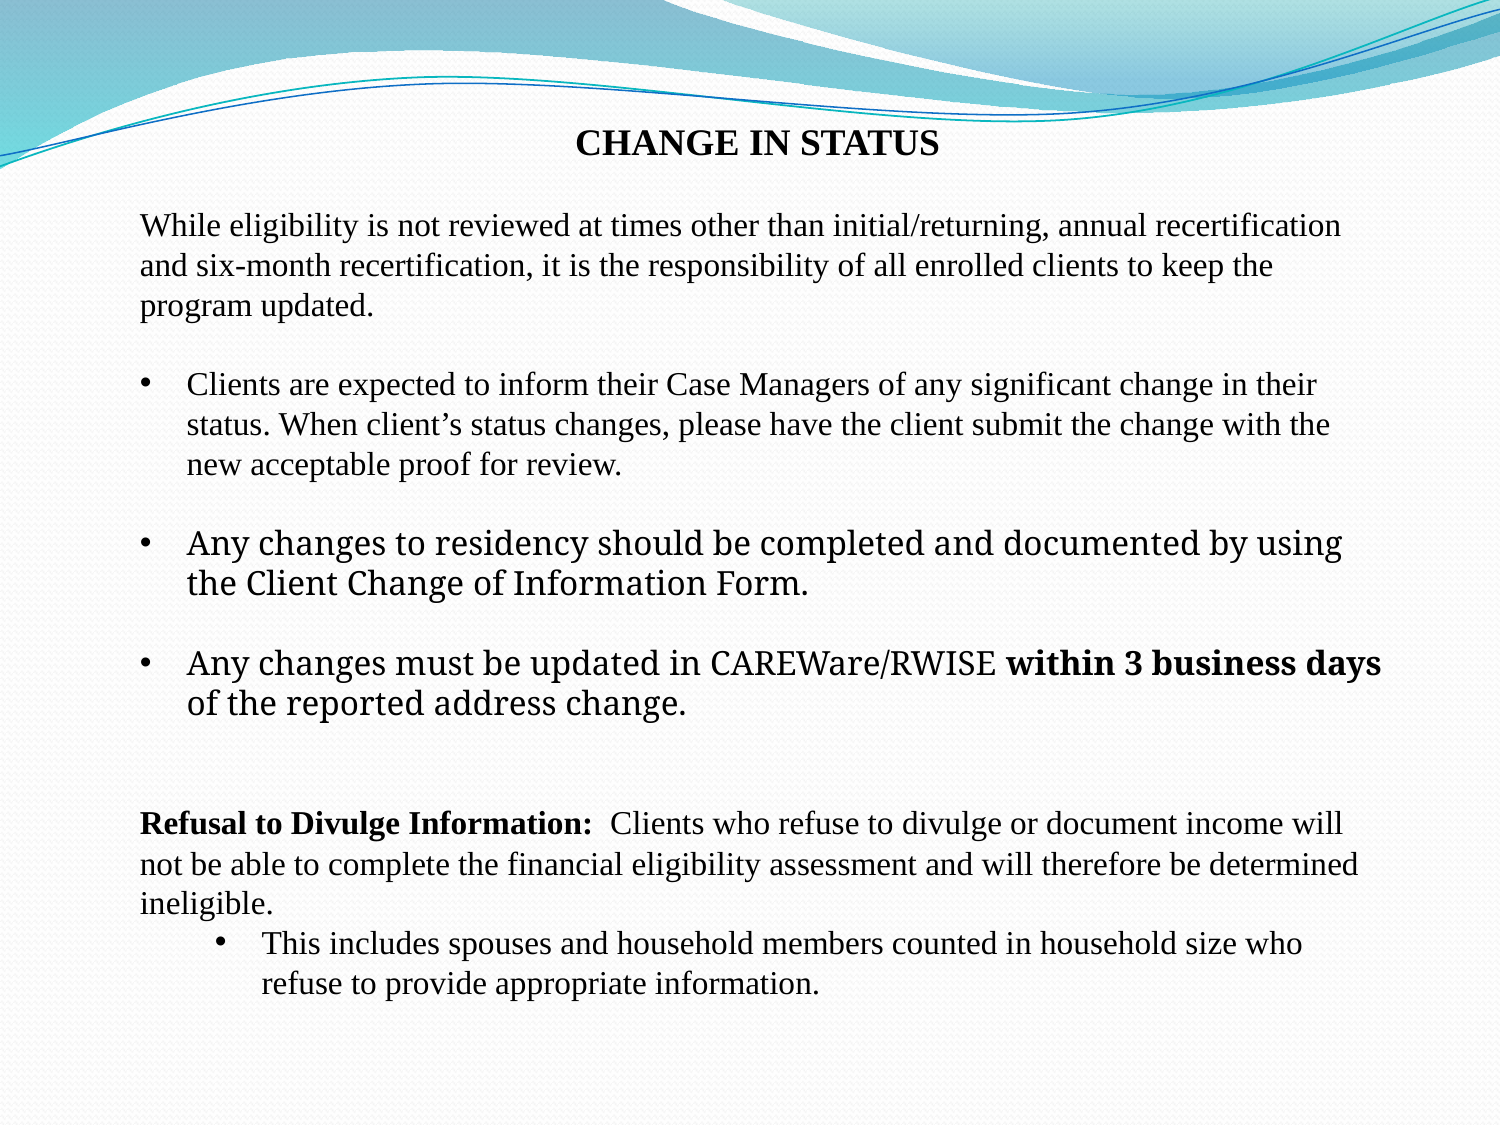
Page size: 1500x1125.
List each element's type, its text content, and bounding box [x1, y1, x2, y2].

text_box CHANGE IN STATUS While eligibility is not reviewed at times other than initial/returning, annual recertification and six-month recertification, it is the responsibility of all enrolled clients to keep the program updated. Clients are expected to inform their Case Managers of any significant change in their status. When client’s status changes, please have the client submit the change with the new acceptable proof for review. Any changes to residency should be completed and documented by using the Client Change of Information Form. Any changes must be updated in CAREWare/RWISE within 3 business days of the reported address change. Refusal to Divulge Information: Clients who refuse to divulge or document income will not be able to complete the financial eligibility assessment and will therefore be determined ineligible. This includes spouses and household members counted in household size who refuse to provide appropriate information. [124, 110, 1400, 1009]
